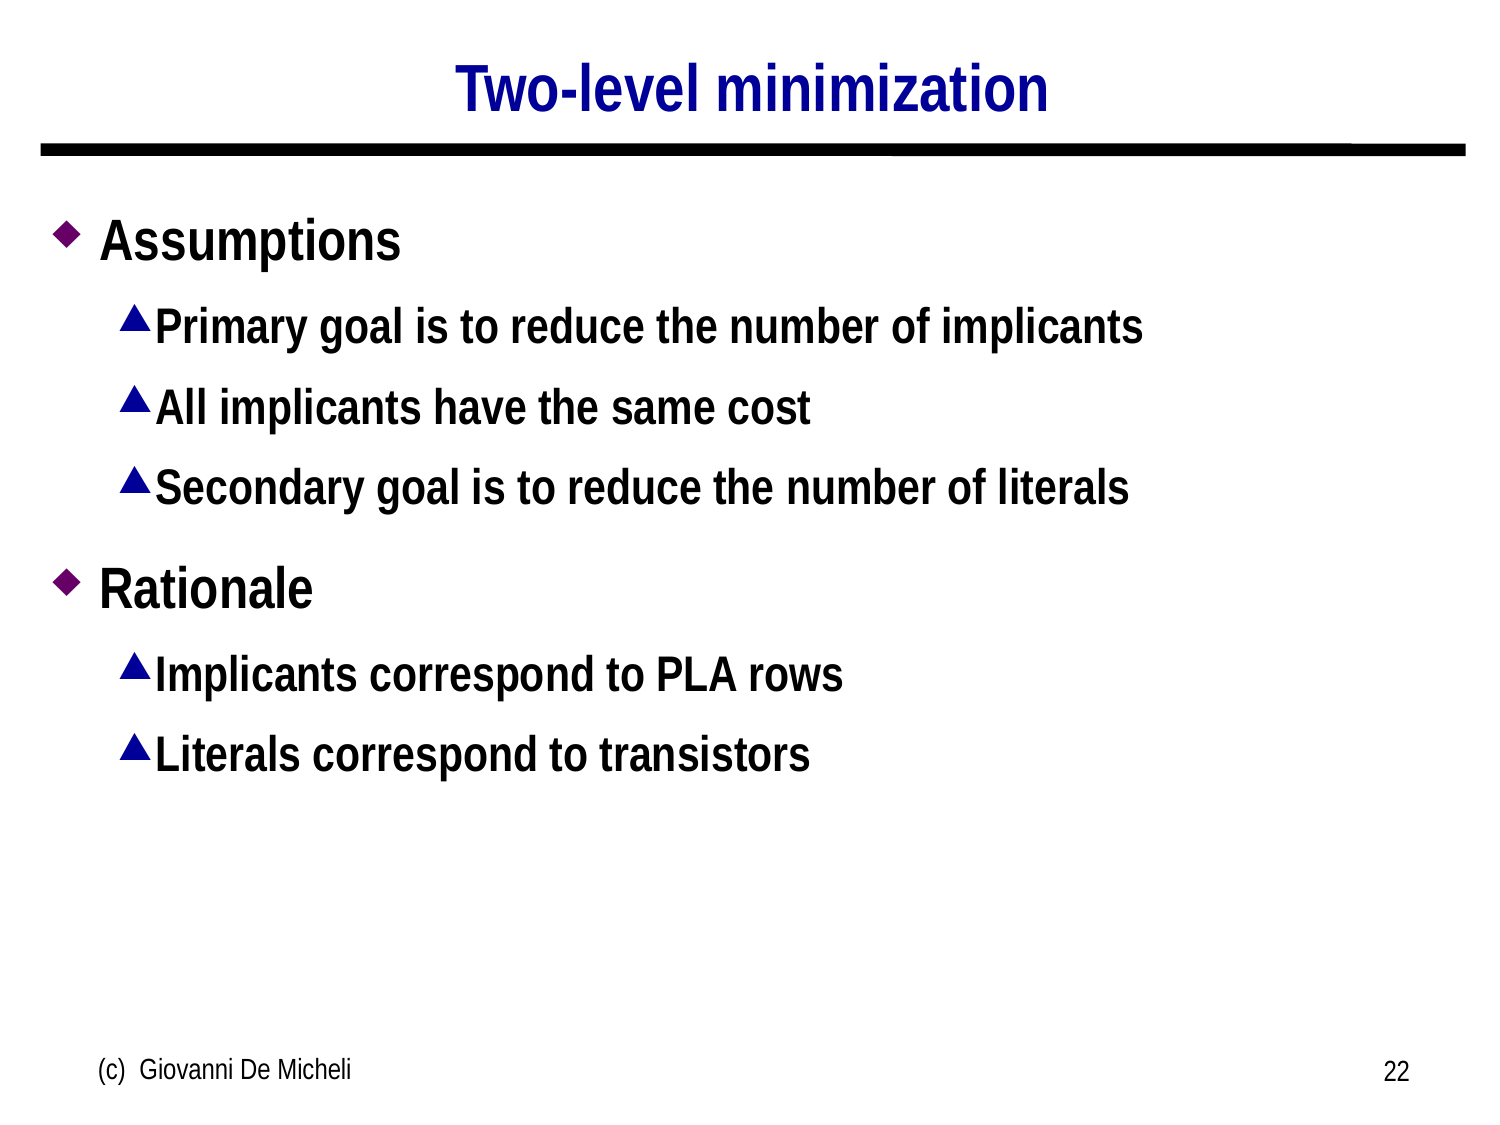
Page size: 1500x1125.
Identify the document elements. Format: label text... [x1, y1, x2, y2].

footer (c) Giovanni De Micheli [0, 1042, 463, 1121]
list Assumptions Primary goal is to reduce the number of implicants All implicants have the same cost Secondary goal is to reduce the number of literals Rationale Implicants correspond to PLA rows Literals correspond to transistors [37, 177, 1465, 1032]
slide_number 22 [1074, 1044, 1425, 1123]
title Two-level minimization [39, 33, 1467, 146]
